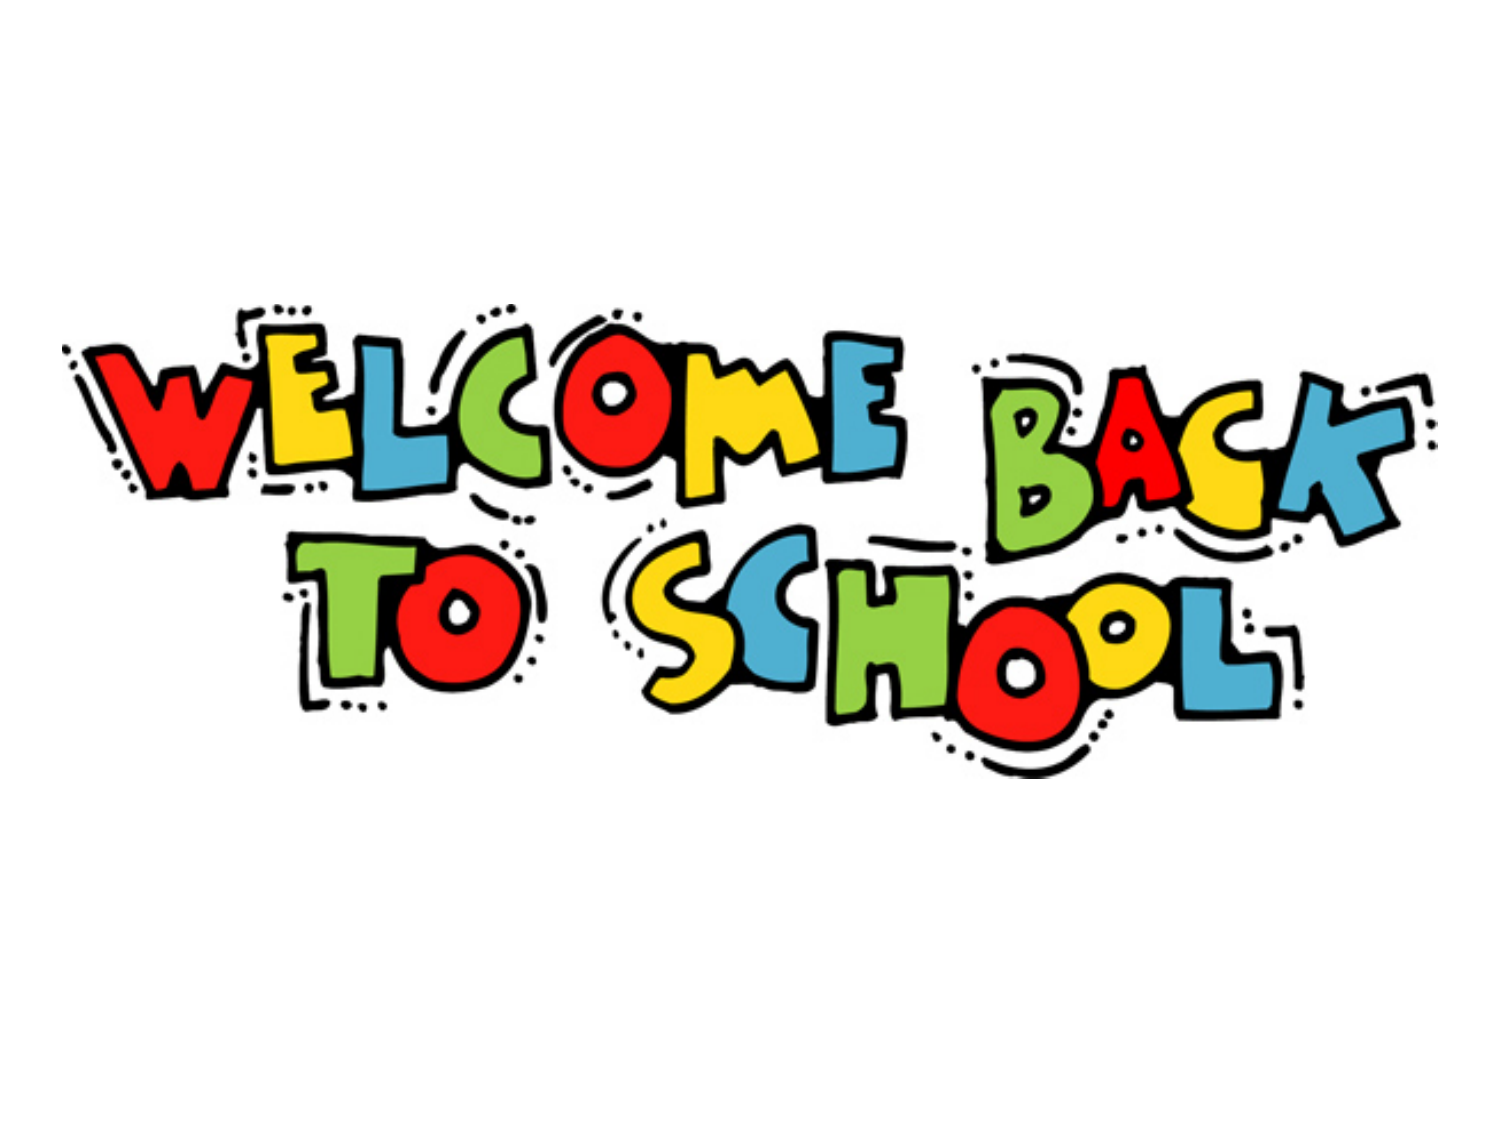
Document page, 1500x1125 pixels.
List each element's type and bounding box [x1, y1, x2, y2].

picture [62, 304, 1439, 779]
